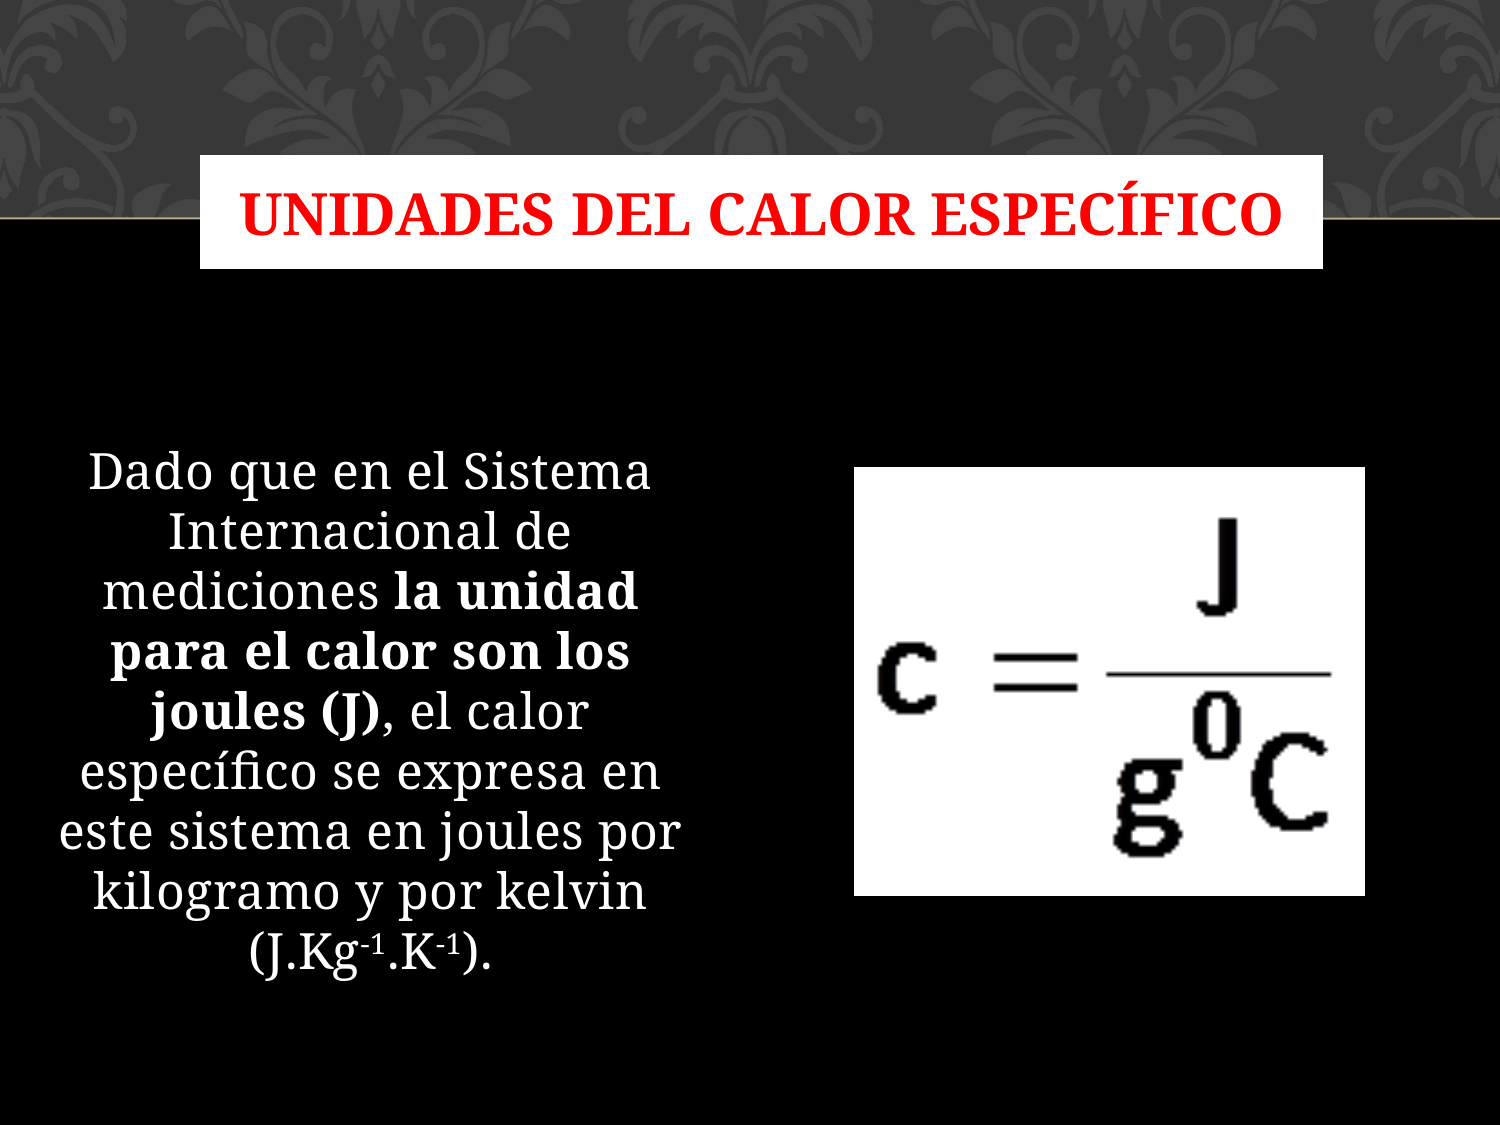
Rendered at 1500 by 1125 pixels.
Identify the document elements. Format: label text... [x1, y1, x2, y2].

list [761, 338, 1422, 996]
picture [853, 467, 1365, 896]
title Unidades del calor específico [200, 155, 1323, 269]
list Dado que en el Sistema Internacional de mediciones la unidad para el calor son los joules (J), el calor específico se expresa en este sistema en joules por kilogramo y por kelvin (J.Kg-1.K-1). [41, 432, 702, 1090]
